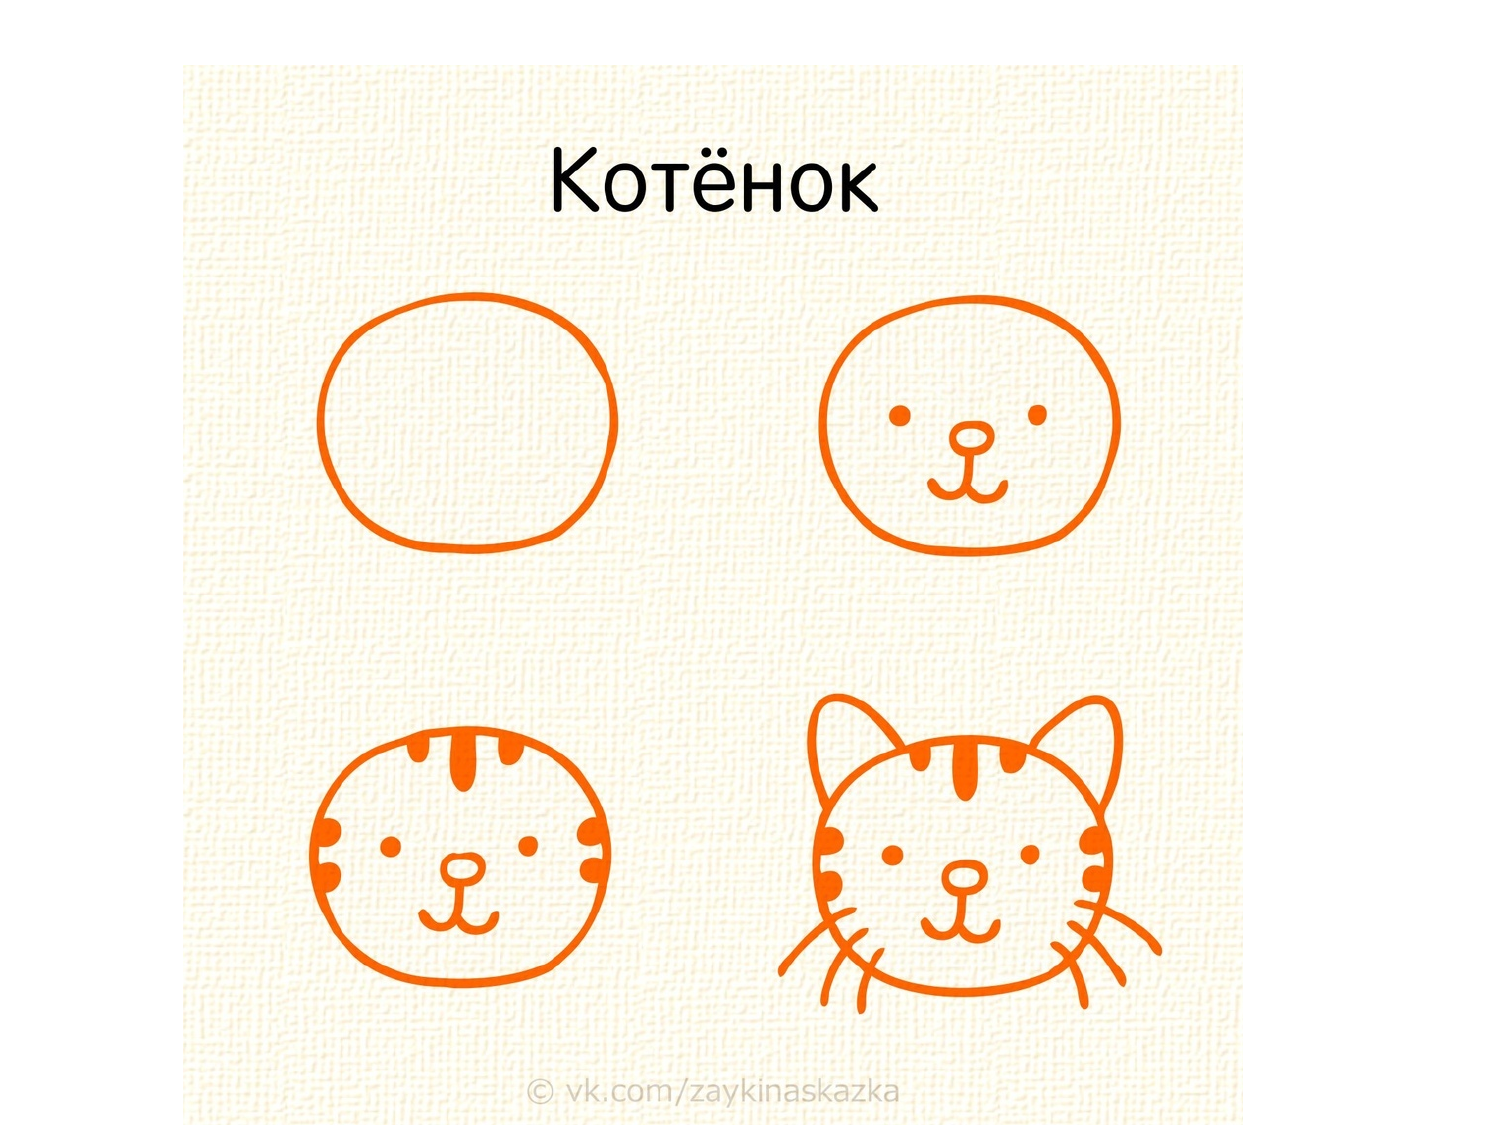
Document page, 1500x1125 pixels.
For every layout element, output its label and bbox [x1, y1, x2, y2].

picture [182, 65, 1243, 1125]
